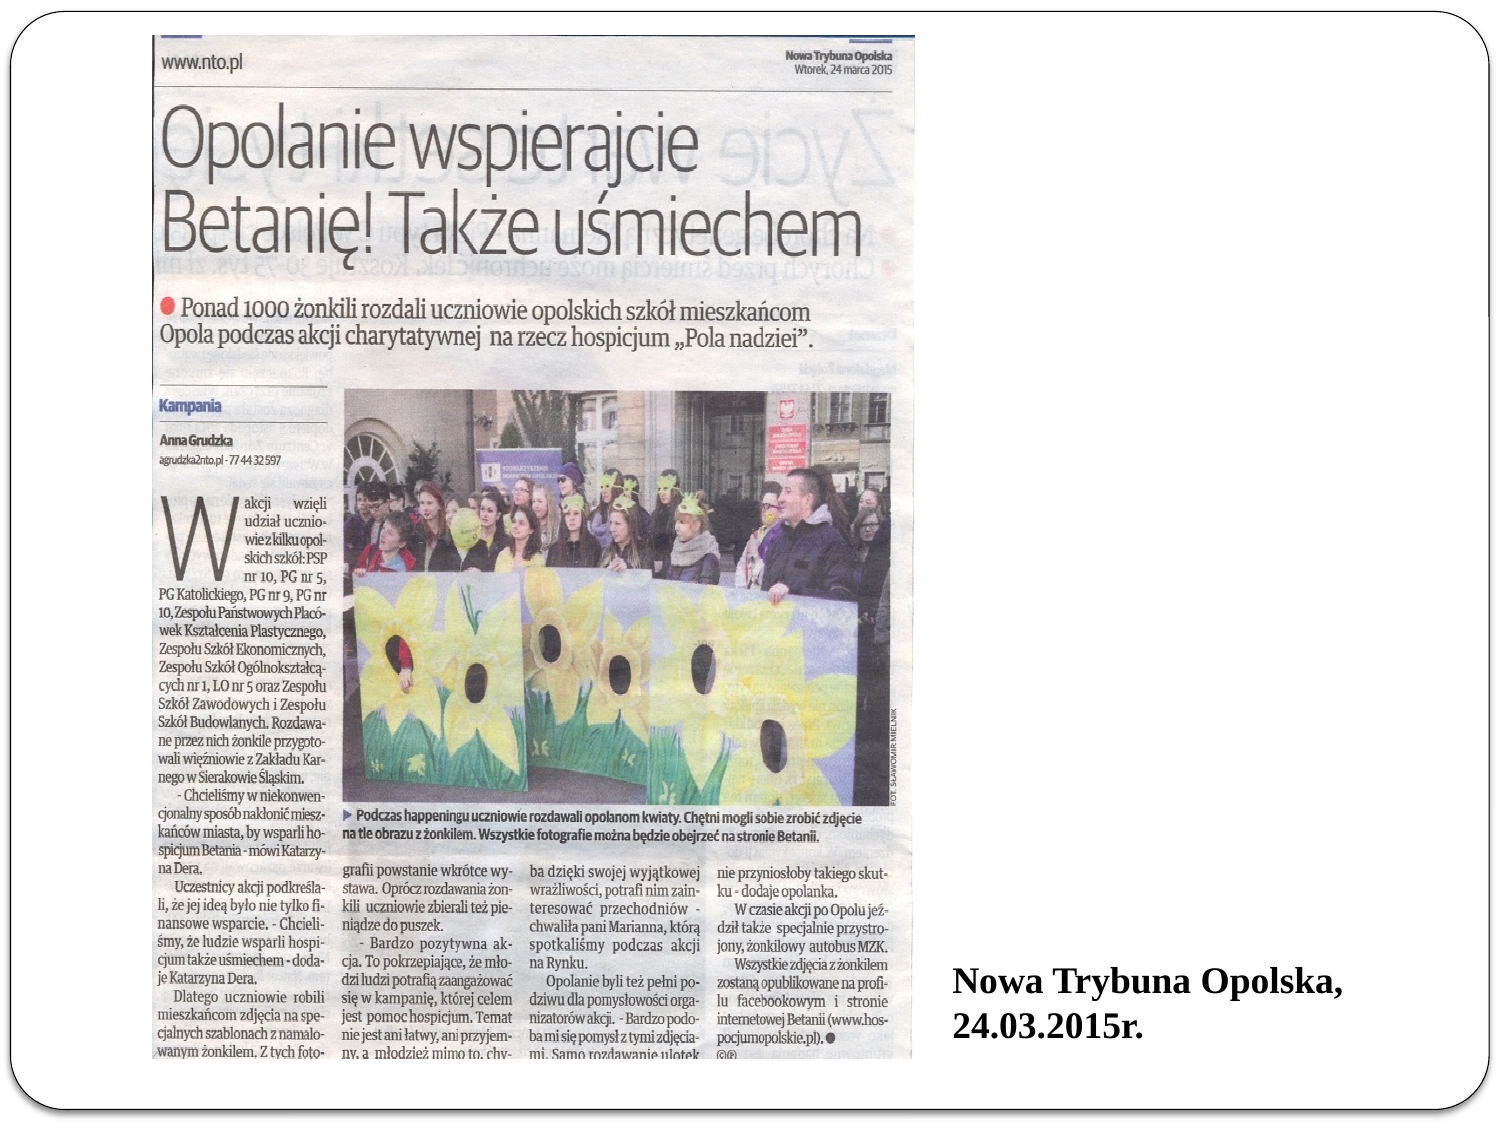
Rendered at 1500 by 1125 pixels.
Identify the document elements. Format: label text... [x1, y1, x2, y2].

picture [152, 34, 915, 1059]
text_box [25, 0, 76, 27]
text_box Nowa Trybuna Opolska, 24.03.2015r. [937, 949, 1407, 1054]
